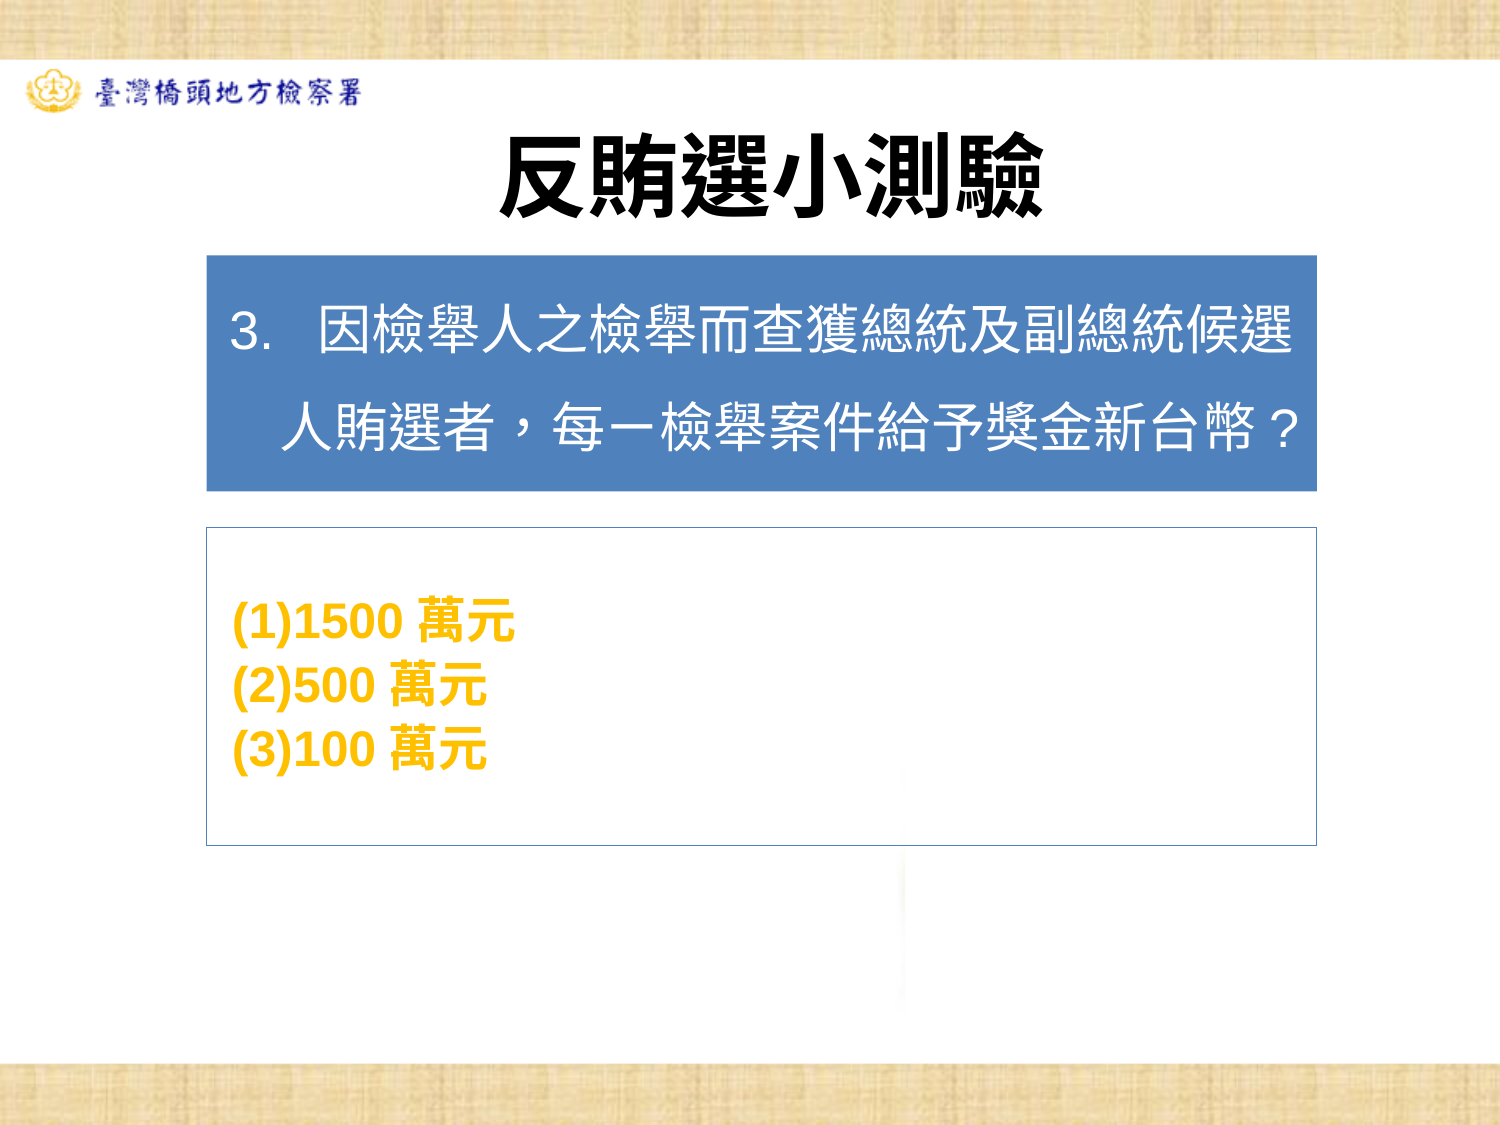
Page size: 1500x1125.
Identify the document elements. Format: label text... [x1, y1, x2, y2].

picture [0, 0, 1500, 1125]
title 反賄選小測驗 [75, 79, 1425, 268]
text_box 3. 因檢舉人之檢舉而查獲總統及副總統候選人賄選者，每ㄧ檢舉案件給予獎金新台幣? [206, 255, 1317, 492]
text_box (1)1500萬元 (2)500萬元 (3)100萬元 [206, 527, 1317, 846]
